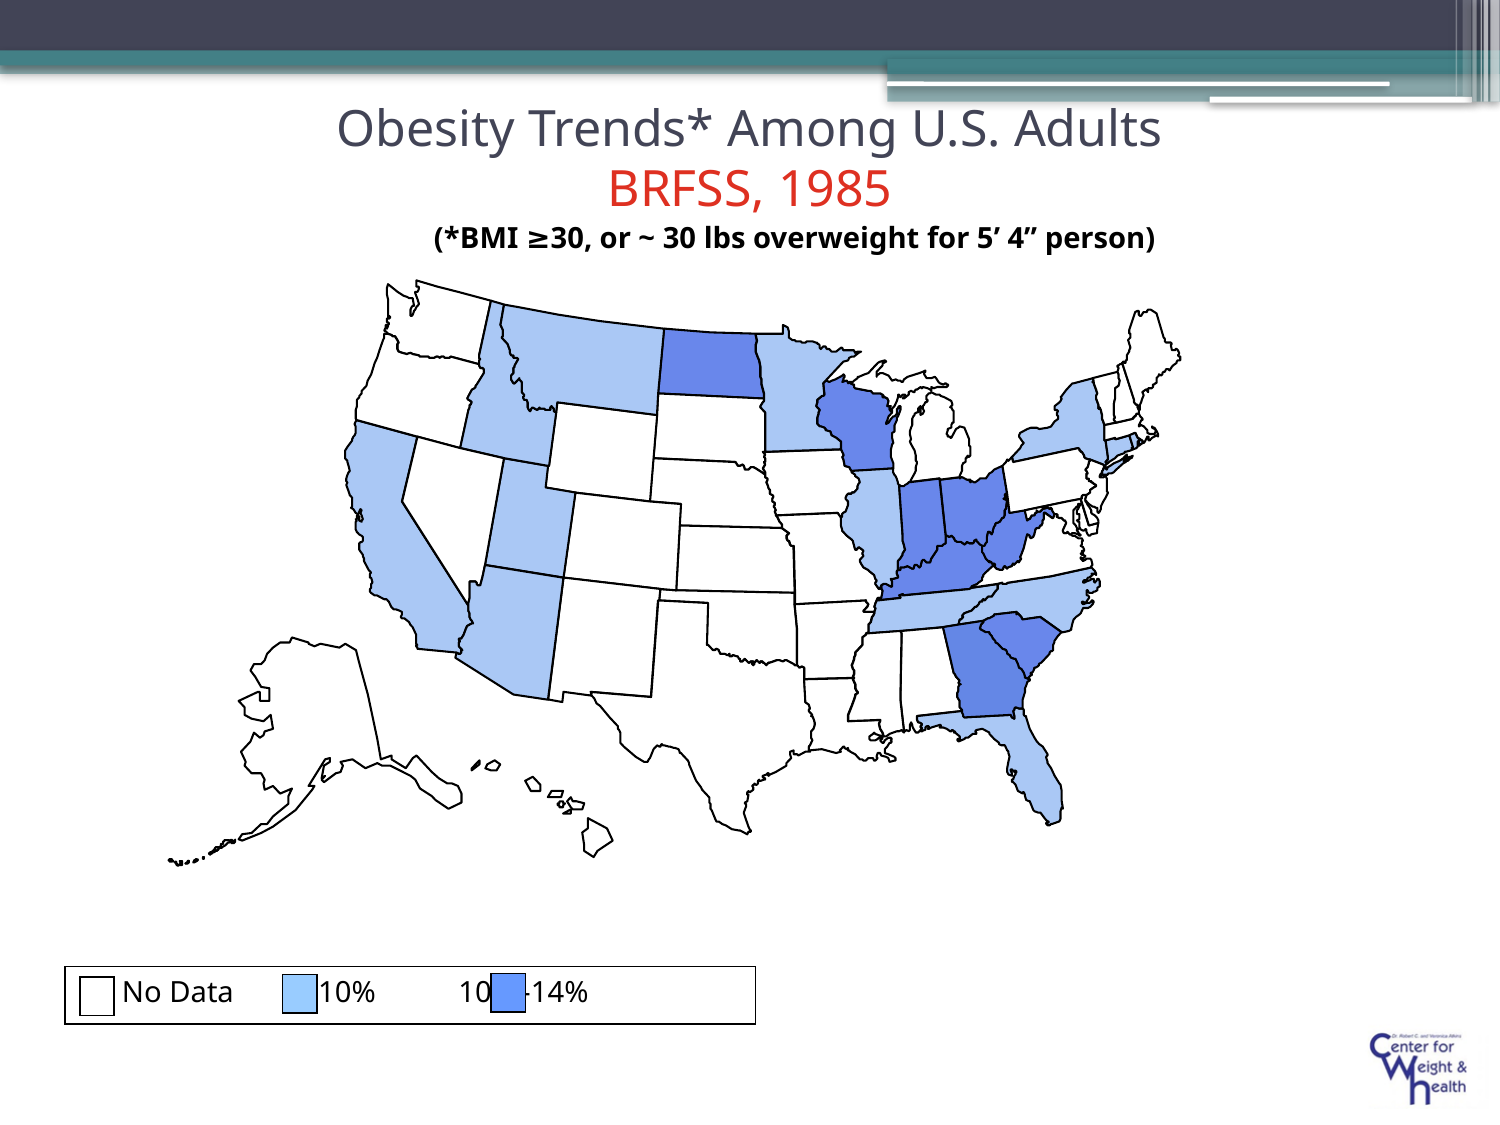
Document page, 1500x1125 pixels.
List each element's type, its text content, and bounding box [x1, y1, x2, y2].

text_box [659, 328, 764, 398]
text_box [384, 280, 490, 363]
text_box [546, 403, 658, 501]
text_box (*BMI ≥30, or ~ 30 lbs overweight for 5’ 4” person) [419, 211, 1171, 262]
text_box [1113, 363, 1139, 423]
text_box [958, 567, 1100, 633]
text_box [776, 512, 882, 611]
text_box [901, 627, 962, 733]
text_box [471, 760, 613, 858]
text_box [942, 466, 1006, 546]
text_box [876, 536, 993, 600]
picture [1357, 1024, 1489, 1109]
text_box [660, 590, 797, 665]
text_box [971, 512, 1093, 588]
text_box [355, 333, 483, 447]
text_box [590, 600, 814, 835]
text_box [1104, 413, 1159, 443]
text_box [848, 630, 904, 737]
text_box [64, 966, 795, 1025]
text_box [486, 459, 576, 577]
text_box [564, 492, 682, 591]
text_box [982, 493, 1054, 569]
text_box [462, 565, 564, 700]
text_box [1092, 371, 1119, 425]
text_box [869, 585, 997, 633]
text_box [168, 637, 462, 866]
text_box [897, 492, 946, 571]
text_box [549, 577, 661, 703]
text_box [654, 393, 765, 473]
text_box [1002, 448, 1096, 513]
text_box [402, 436, 504, 606]
text_box [500, 304, 665, 416]
text_box [1080, 495, 1099, 526]
text_box [762, 450, 851, 516]
text_box [1122, 309, 1181, 410]
text_box [1129, 432, 1144, 450]
text_box [942, 620, 1030, 719]
text_box [651, 458, 782, 527]
text_box [1085, 459, 1109, 513]
text_box [794, 600, 875, 679]
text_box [849, 360, 971, 483]
text_box [1012, 378, 1133, 477]
text_box [1024, 498, 1099, 536]
text_box [981, 611, 1062, 678]
text_box [817, 375, 842, 452]
text_box [840, 492, 904, 589]
text_box [460, 300, 557, 466]
text_box [804, 678, 896, 762]
text_box [917, 708, 1063, 826]
text_box [755, 324, 862, 452]
title Obesity Trends* Among U.S. Adults BRFSS, 1985 [0, 88, 1500, 225]
text_box [1105, 436, 1132, 464]
text_box [677, 525, 795, 592]
text_box [345, 421, 472, 636]
